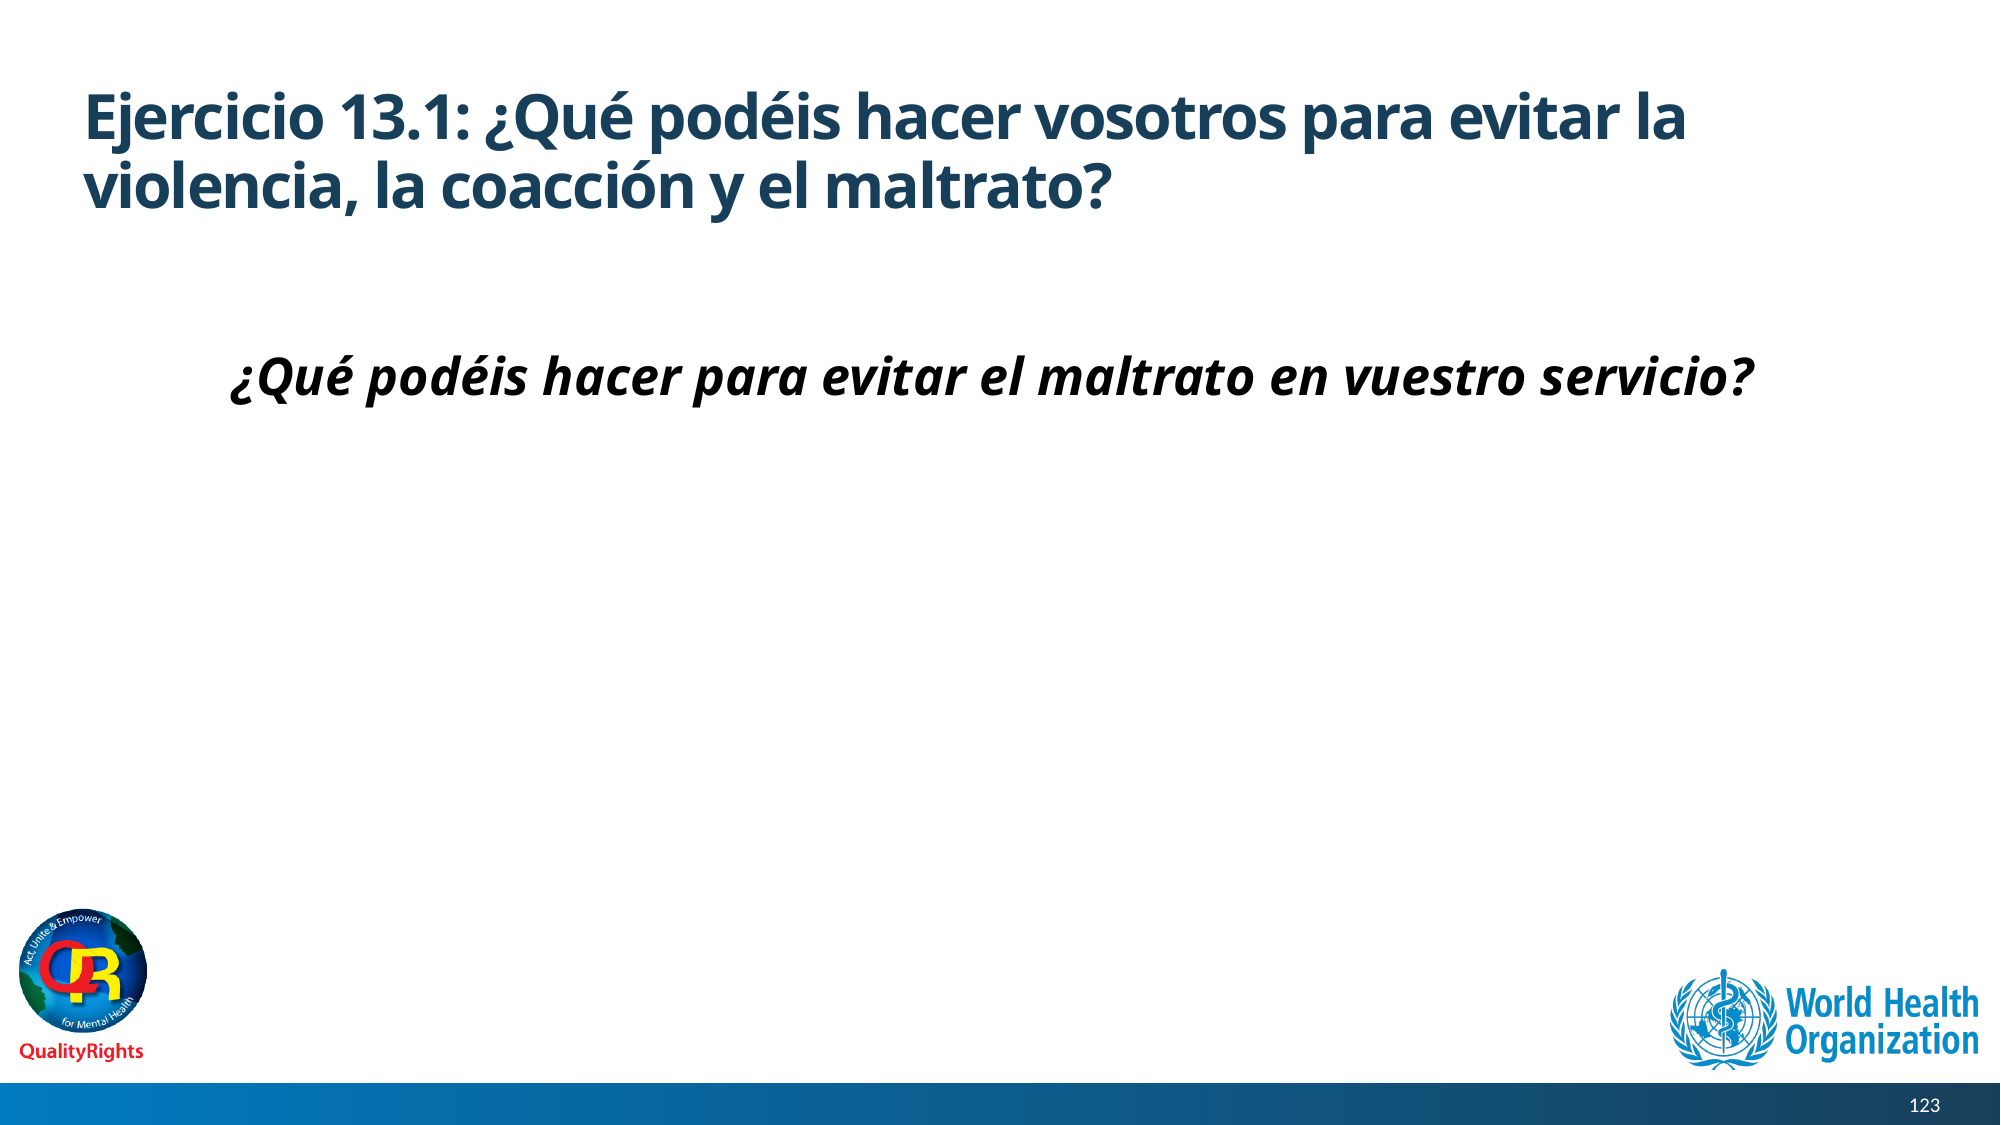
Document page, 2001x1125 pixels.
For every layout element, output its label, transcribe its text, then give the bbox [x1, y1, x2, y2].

picture [1725, 1040, 1747, 1054]
picture [1700, 987, 1711, 992]
picture [1860, 1000, 1865, 1013]
picture [1670, 987, 1680, 1011]
picture [1678, 1024, 1682, 1034]
picture [0, 891, 162, 1076]
picture [1711, 1021, 1722, 1029]
picture [1805, 987, 1811, 1003]
picture [1682, 987, 1766, 1060]
picture [1670, 1029, 1716, 1070]
picture [1891, 987, 1897, 999]
picture [1791, 987, 1798, 1005]
picture [1726, 988, 1733, 999]
title Ejercicio 13.1: ¿Qué podéis hacer vosotros para evitar la violencia, la coacción y el maltrato? [83, 83, 1905, 161]
list ¿Qué podéis hacer para evitar el maltrato en vuestro servicio? [83, 247, 1917, 987]
picture [1716, 1064, 1731, 1070]
picture [1730, 969, 1978, 1070]
